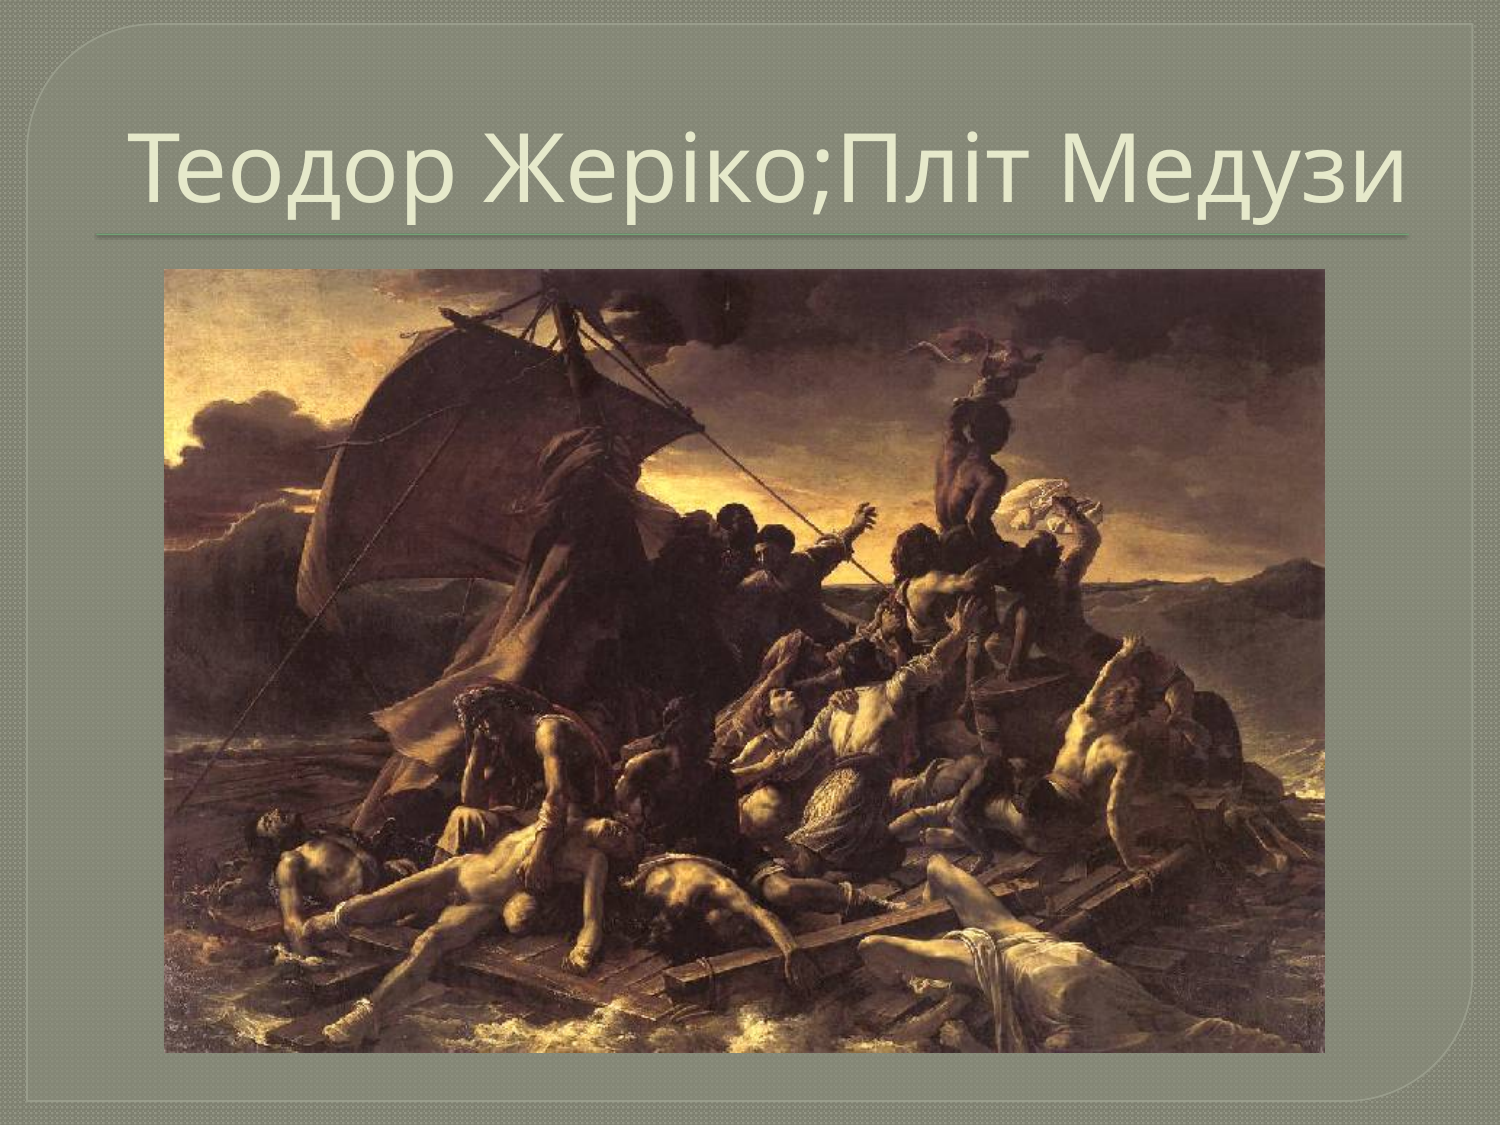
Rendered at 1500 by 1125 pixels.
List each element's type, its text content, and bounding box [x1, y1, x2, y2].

title Теодор Жеріко;Пліт Медузи [75, 41, 1425, 230]
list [163, 269, 1325, 1054]
